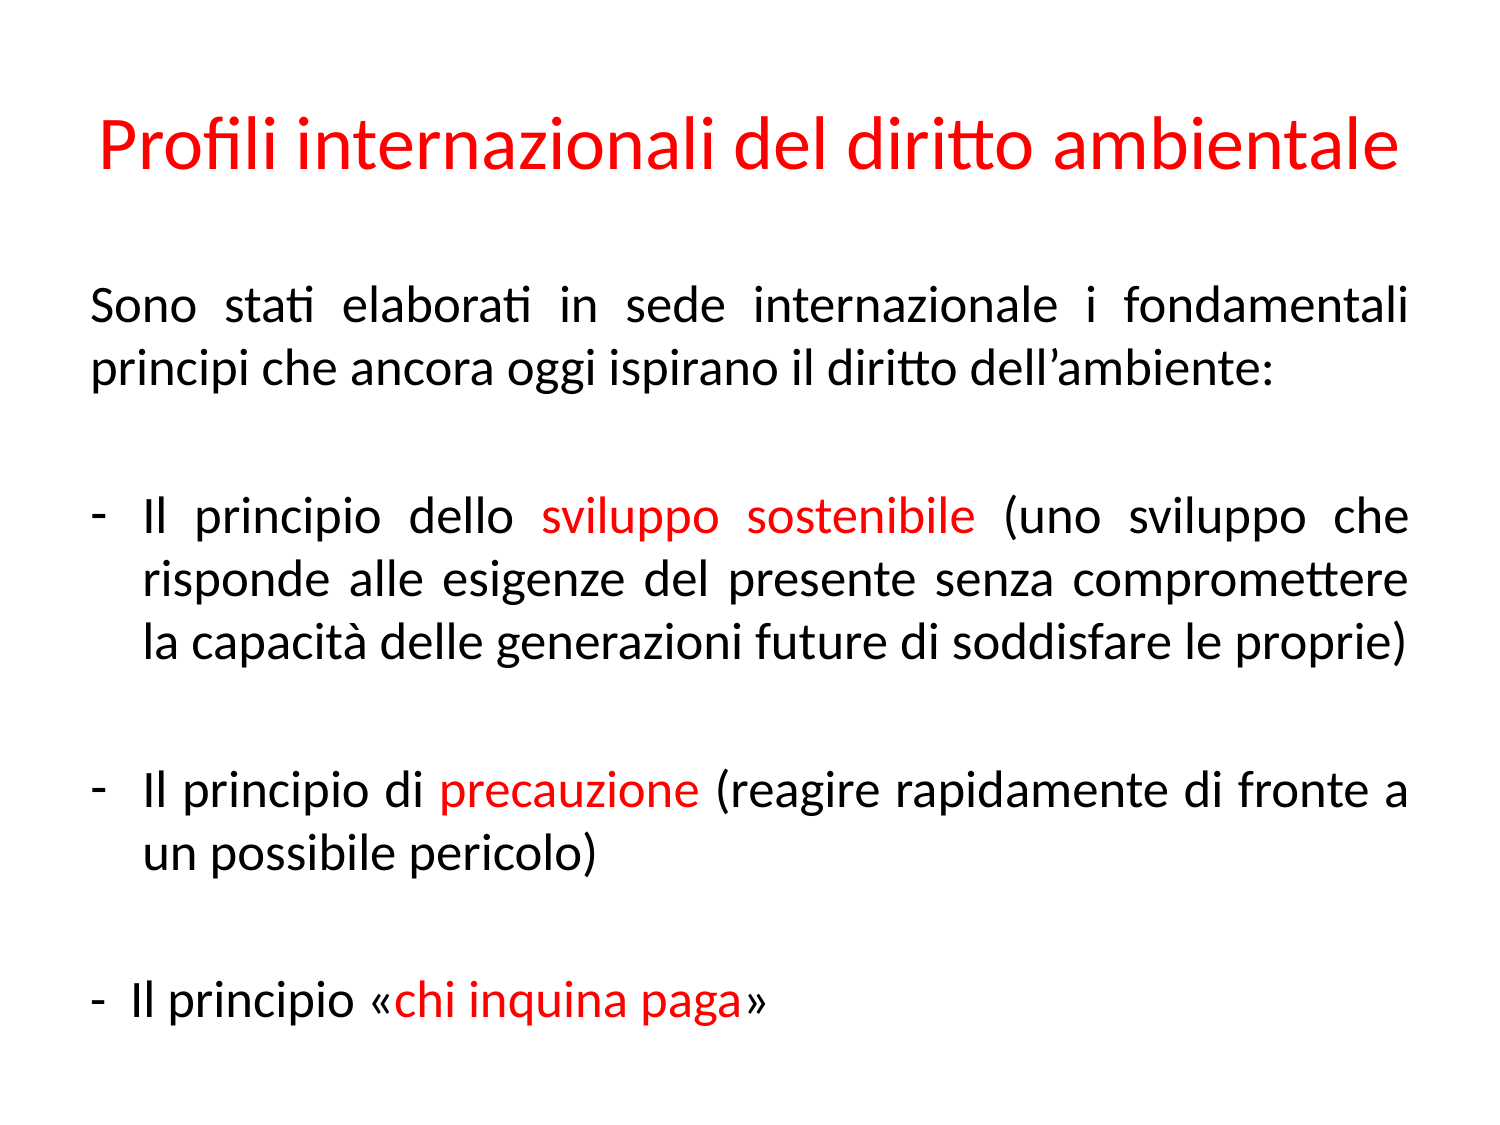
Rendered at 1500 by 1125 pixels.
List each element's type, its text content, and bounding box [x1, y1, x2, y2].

title Profili internazionali del diritto ambientale [75, 45, 1425, 233]
list Sono stati elaborati in sede internazionale i fondamentali principi che ancora oggi ispirano il diritto dell’ambiente: Il principio dello sviluppo sostenibile (uno sviluppo che risponde alle esigenze del presente senza compromettere la capacità delle generazioni future di soddisfare le proprie) Il principio di precauzione (reagire rapidamente di fronte a un possibile pericolo) - Il principio «chi inquina paga» [75, 262, 1425, 1059]
